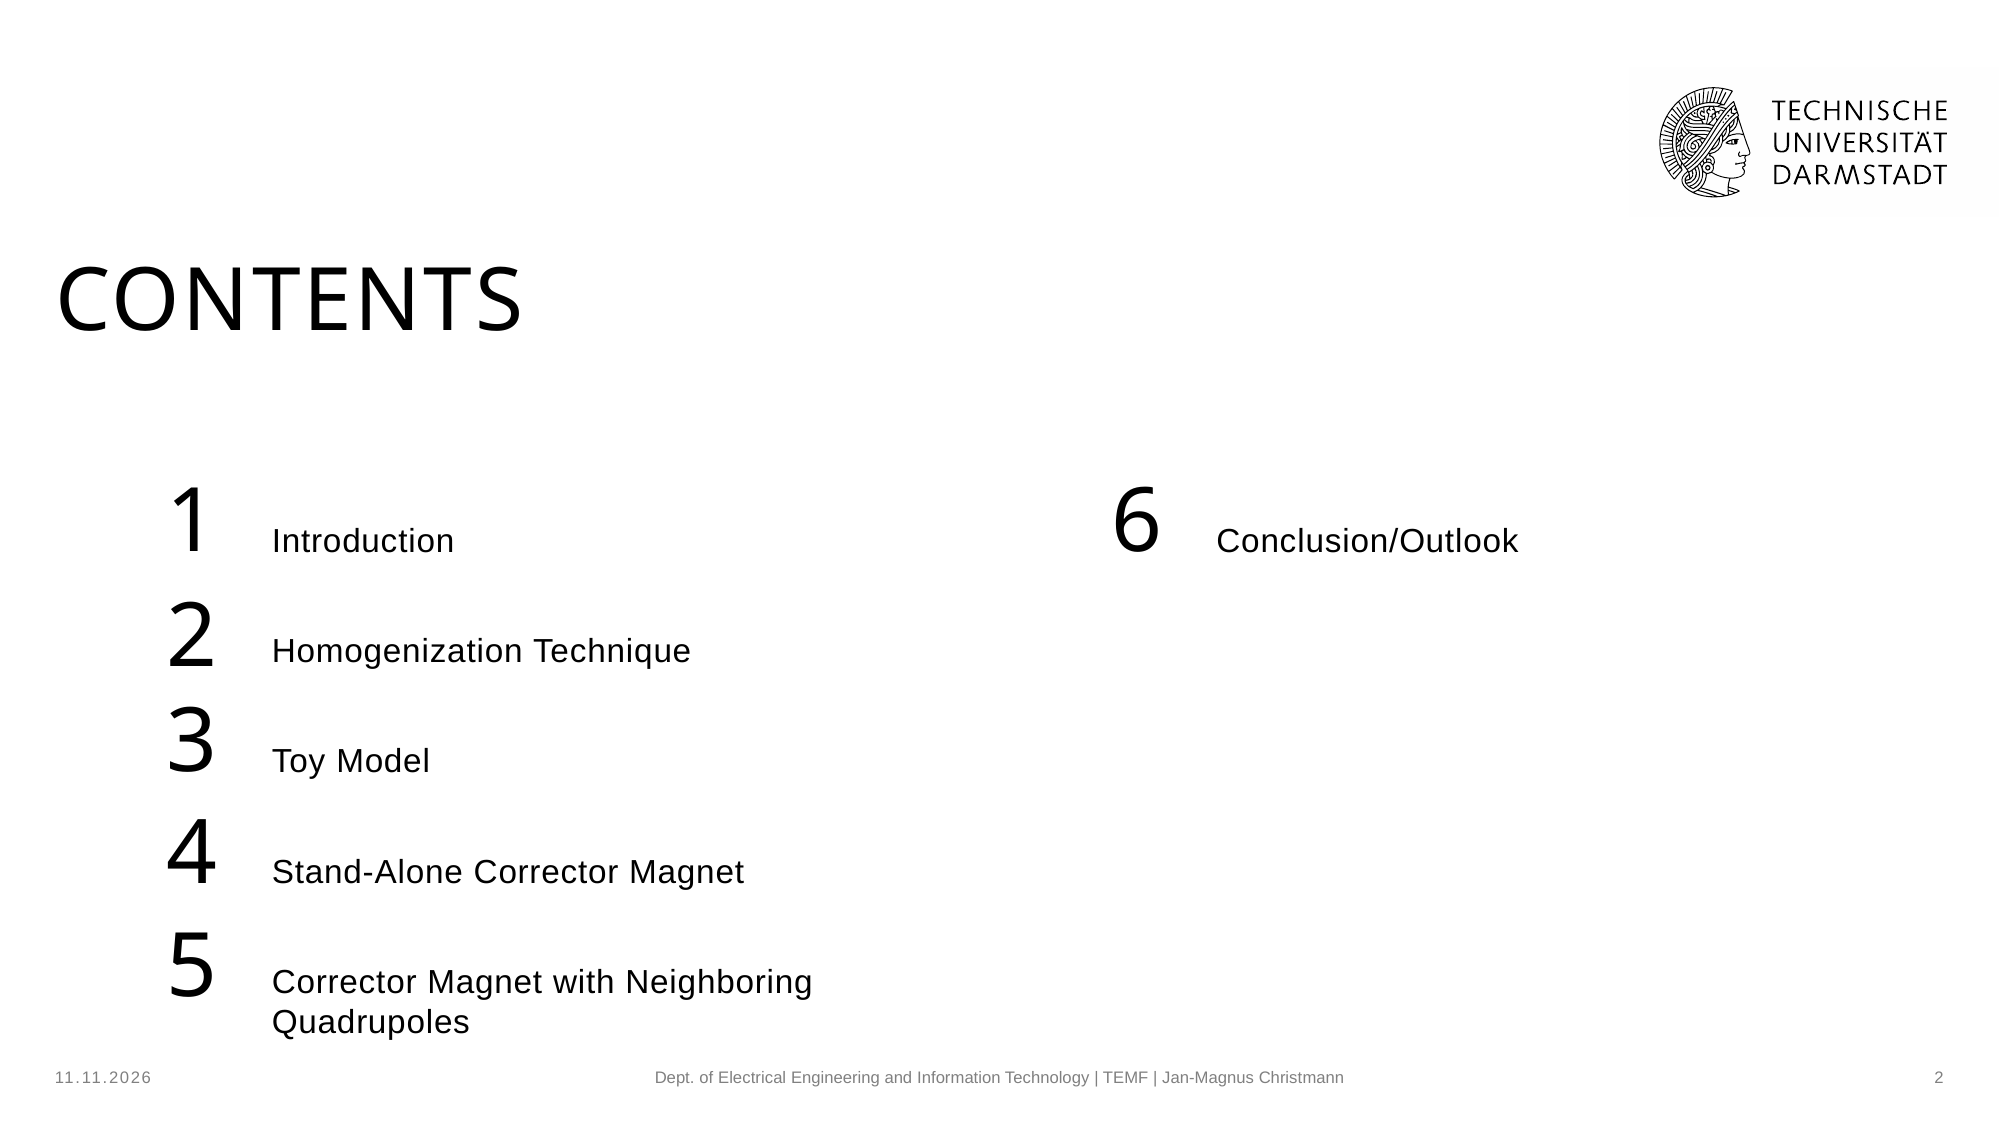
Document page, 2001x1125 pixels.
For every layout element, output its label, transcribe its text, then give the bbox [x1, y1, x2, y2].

list Contents [55, 263, 1630, 453]
list 1 [166, 483, 237, 572]
list Stand-Alone Corrector Magnet [271, 850, 1000, 891]
list Introduction [271, 518, 1000, 560]
list Conclusion/Outlook [1216, 518, 1945, 560]
list 4 [166, 814, 237, 904]
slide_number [54, 1059, 162, 1094]
list 5 [166, 928, 237, 1017]
list 6 [1111, 483, 1181, 572]
list 3 [166, 703, 237, 792]
list Toy Model [271, 739, 1000, 781]
list Homogenization Technique [271, 629, 1000, 670]
list 2 [166, 598, 237, 687]
footer Dept. of Electrical Engineering and Information Technology | TEMF | Jan-Magnus Christmann [184, 1059, 1816, 1094]
slide_number 2 [1863, 1059, 1944, 1094]
list Corrector Magnet with Neighboring Quadrupoles [271, 960, 1000, 1042]
